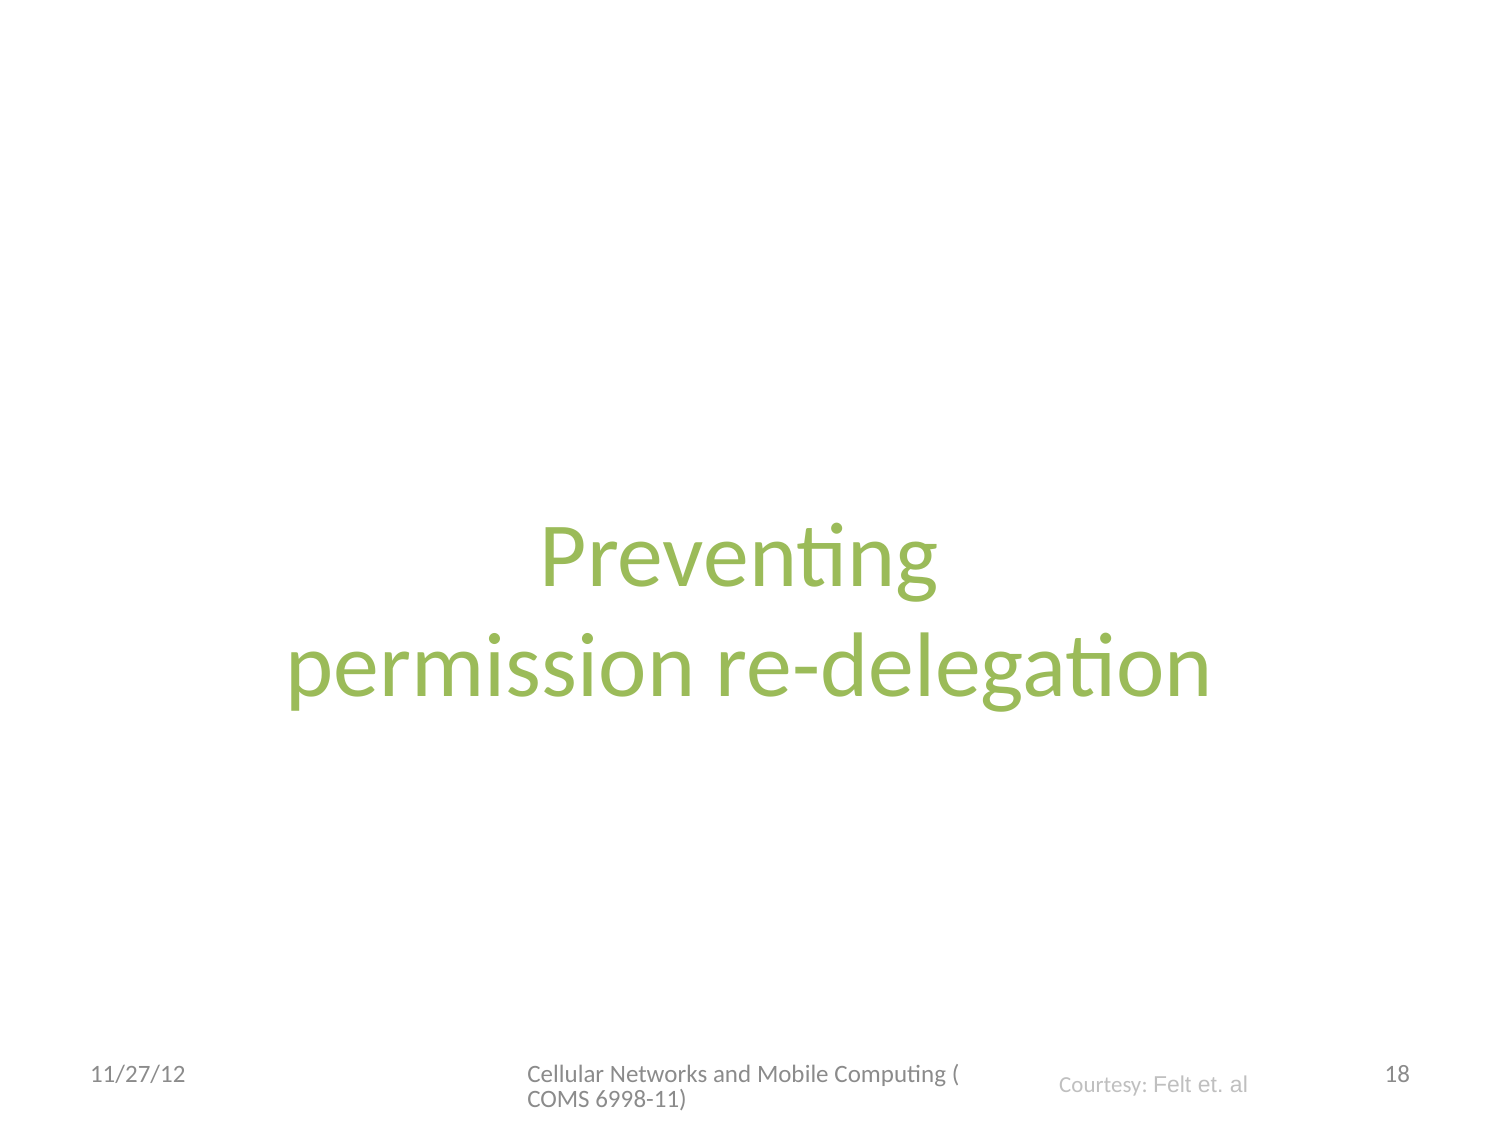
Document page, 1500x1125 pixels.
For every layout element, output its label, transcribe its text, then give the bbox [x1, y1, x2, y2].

text_box Courtesy: Felt et. al [1044, 1062, 1263, 1105]
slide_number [75, 1042, 425, 1103]
title Preventing permission re-delegation [75, 439, 1425, 769]
slide_number 18 [1074, 1042, 1425, 1103]
footer Cellular Networks and Mobile Computing (COMS 6998-11) [512, 1042, 988, 1103]
